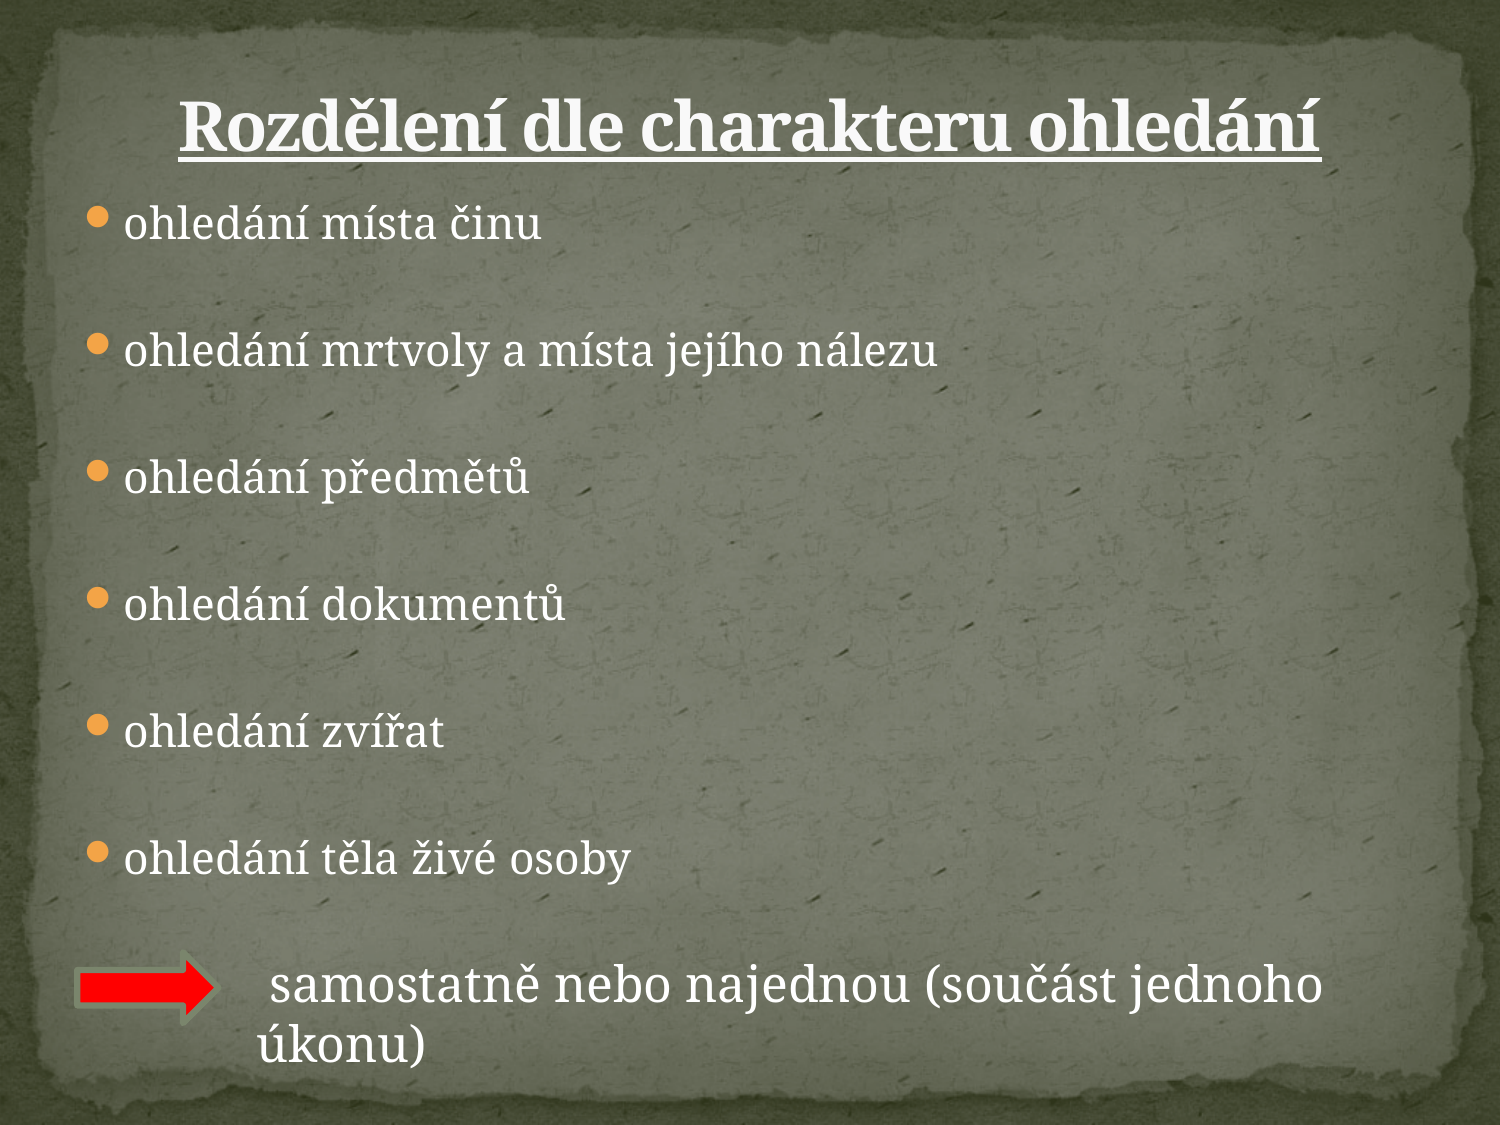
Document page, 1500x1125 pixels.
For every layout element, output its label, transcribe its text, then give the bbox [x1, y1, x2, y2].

text_box samostatně nebo najednou (součást jednoho úkonu) [242, 944, 1426, 1080]
list ohledání místa činu ohledání mrtvoly a místa jejího nálezu ohledání předmětů ohledání dokumentů ohledání zvířat ohledání těla živé osoby [69, 187, 1420, 894]
title Rozdělení dle charakteru ohledání [74, 24, 1425, 173]
text_box [74, 949, 222, 1027]
